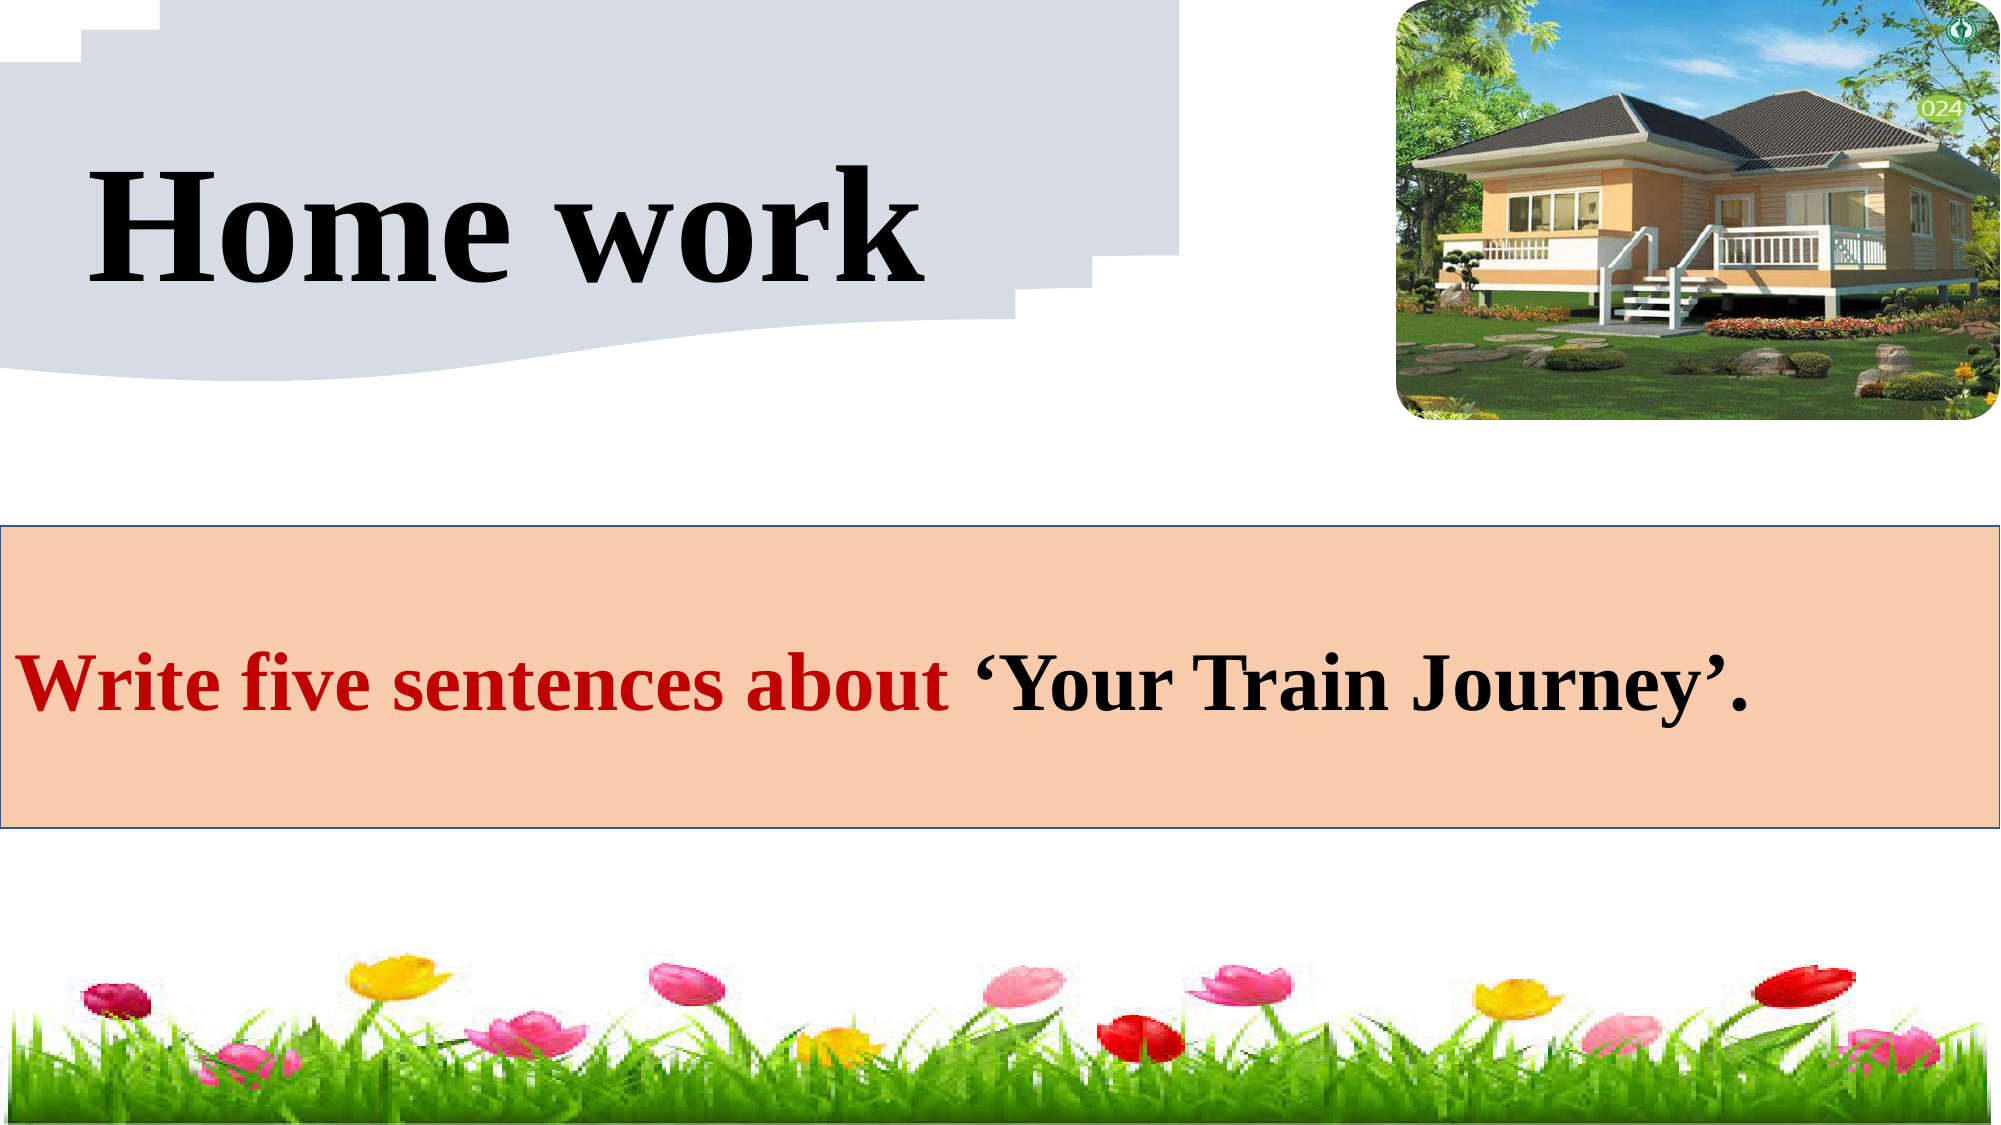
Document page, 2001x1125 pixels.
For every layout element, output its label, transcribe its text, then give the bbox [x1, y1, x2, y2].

picture [1396, 0, 2000, 420]
text_box Write five sentences about ‘Your Train Journey’. [0, 525, 2000, 829]
text_box Home work [0, 0, 1178, 380]
picture [0, 937, 2000, 1125]
